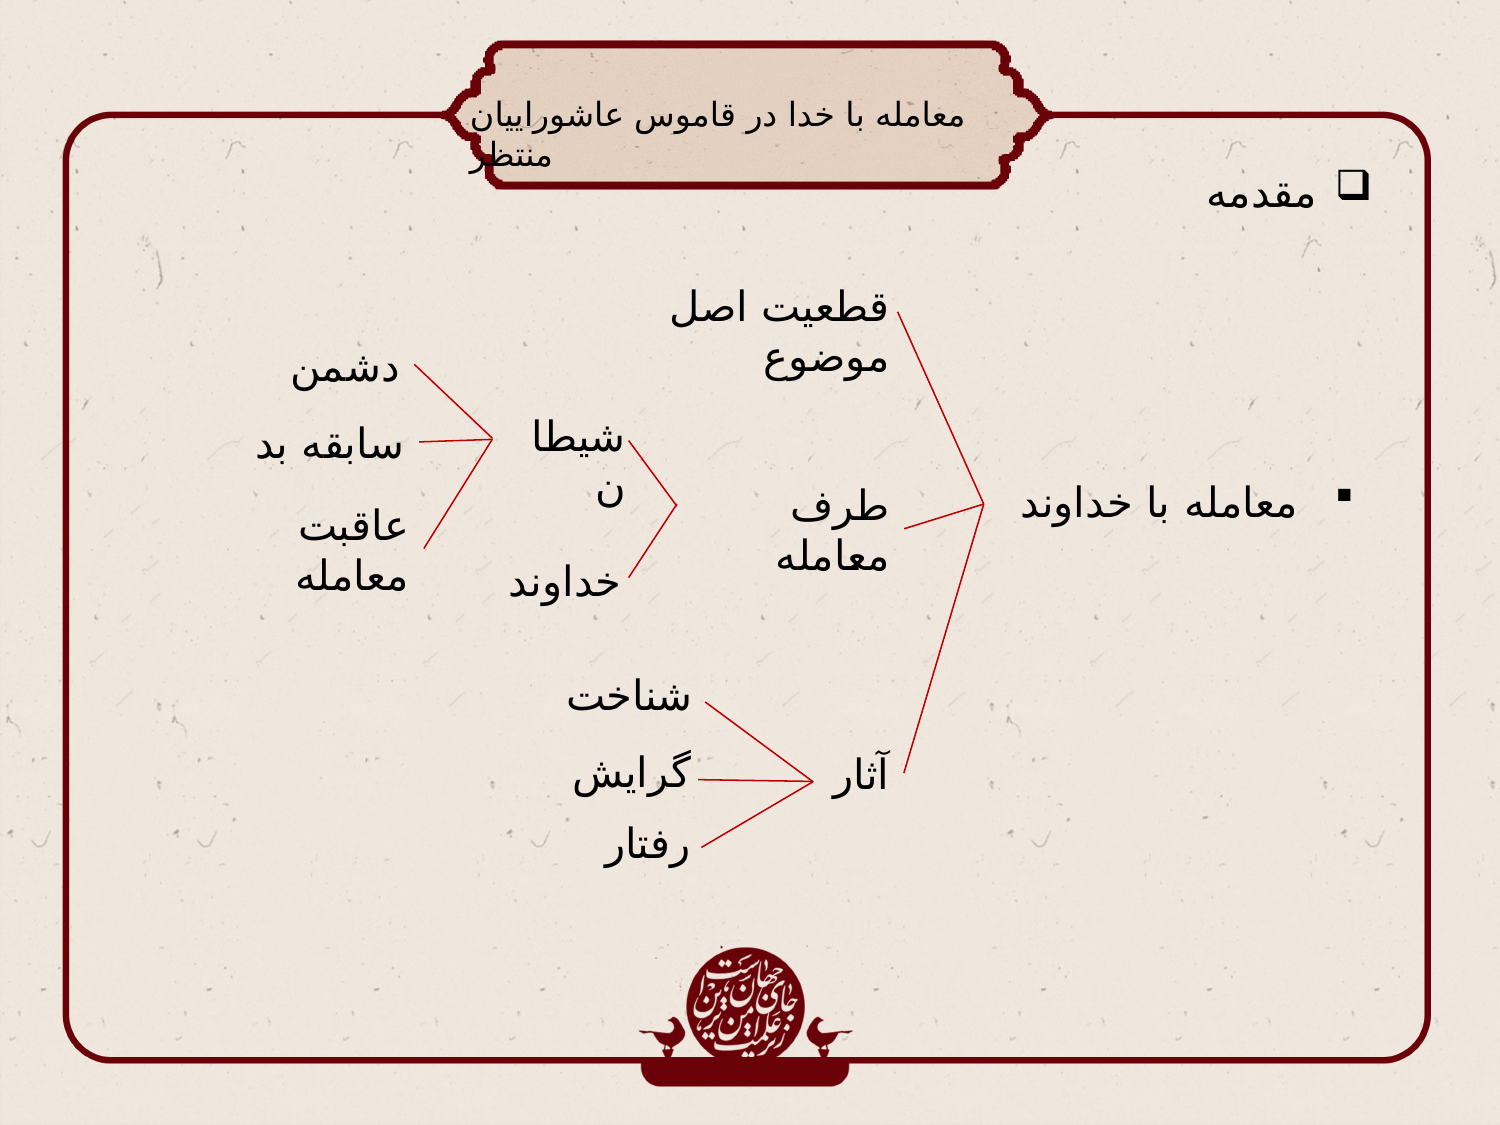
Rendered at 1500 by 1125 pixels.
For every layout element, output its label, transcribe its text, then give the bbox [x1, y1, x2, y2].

text_box طرف معامله [668, 471, 898, 587]
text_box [701, 781, 814, 848]
text_box شیطان [497, 402, 641, 518]
picture [0, 0, 1500, 1125]
text_box سابقه بد [183, 409, 418, 475]
text_box آثار [817, 740, 904, 806]
text_box عاقبت معامله [164, 491, 424, 606]
text_box دشمن [72, 332, 415, 397]
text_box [423, 439, 493, 525]
text_box گرایش [514, 738, 699, 804]
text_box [628, 440, 678, 503]
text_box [903, 503, 984, 774]
text_box معامله با خداوند [990, 468, 1369, 534]
text_box قطعیت اصل موضوع [520, 272, 905, 388]
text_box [704, 701, 813, 779]
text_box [628, 503, 678, 578]
text_box شناخت [421, 660, 708, 726]
text_box رفتار [517, 809, 706, 875]
text_box معامله با خدا در قاموس عاشوراییان منتظر [455, 85, 1045, 181]
text_box مقدمه [1185, 158, 1388, 224]
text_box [897, 311, 984, 505]
text_box خداوند [347, 547, 637, 613]
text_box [414, 364, 493, 439]
